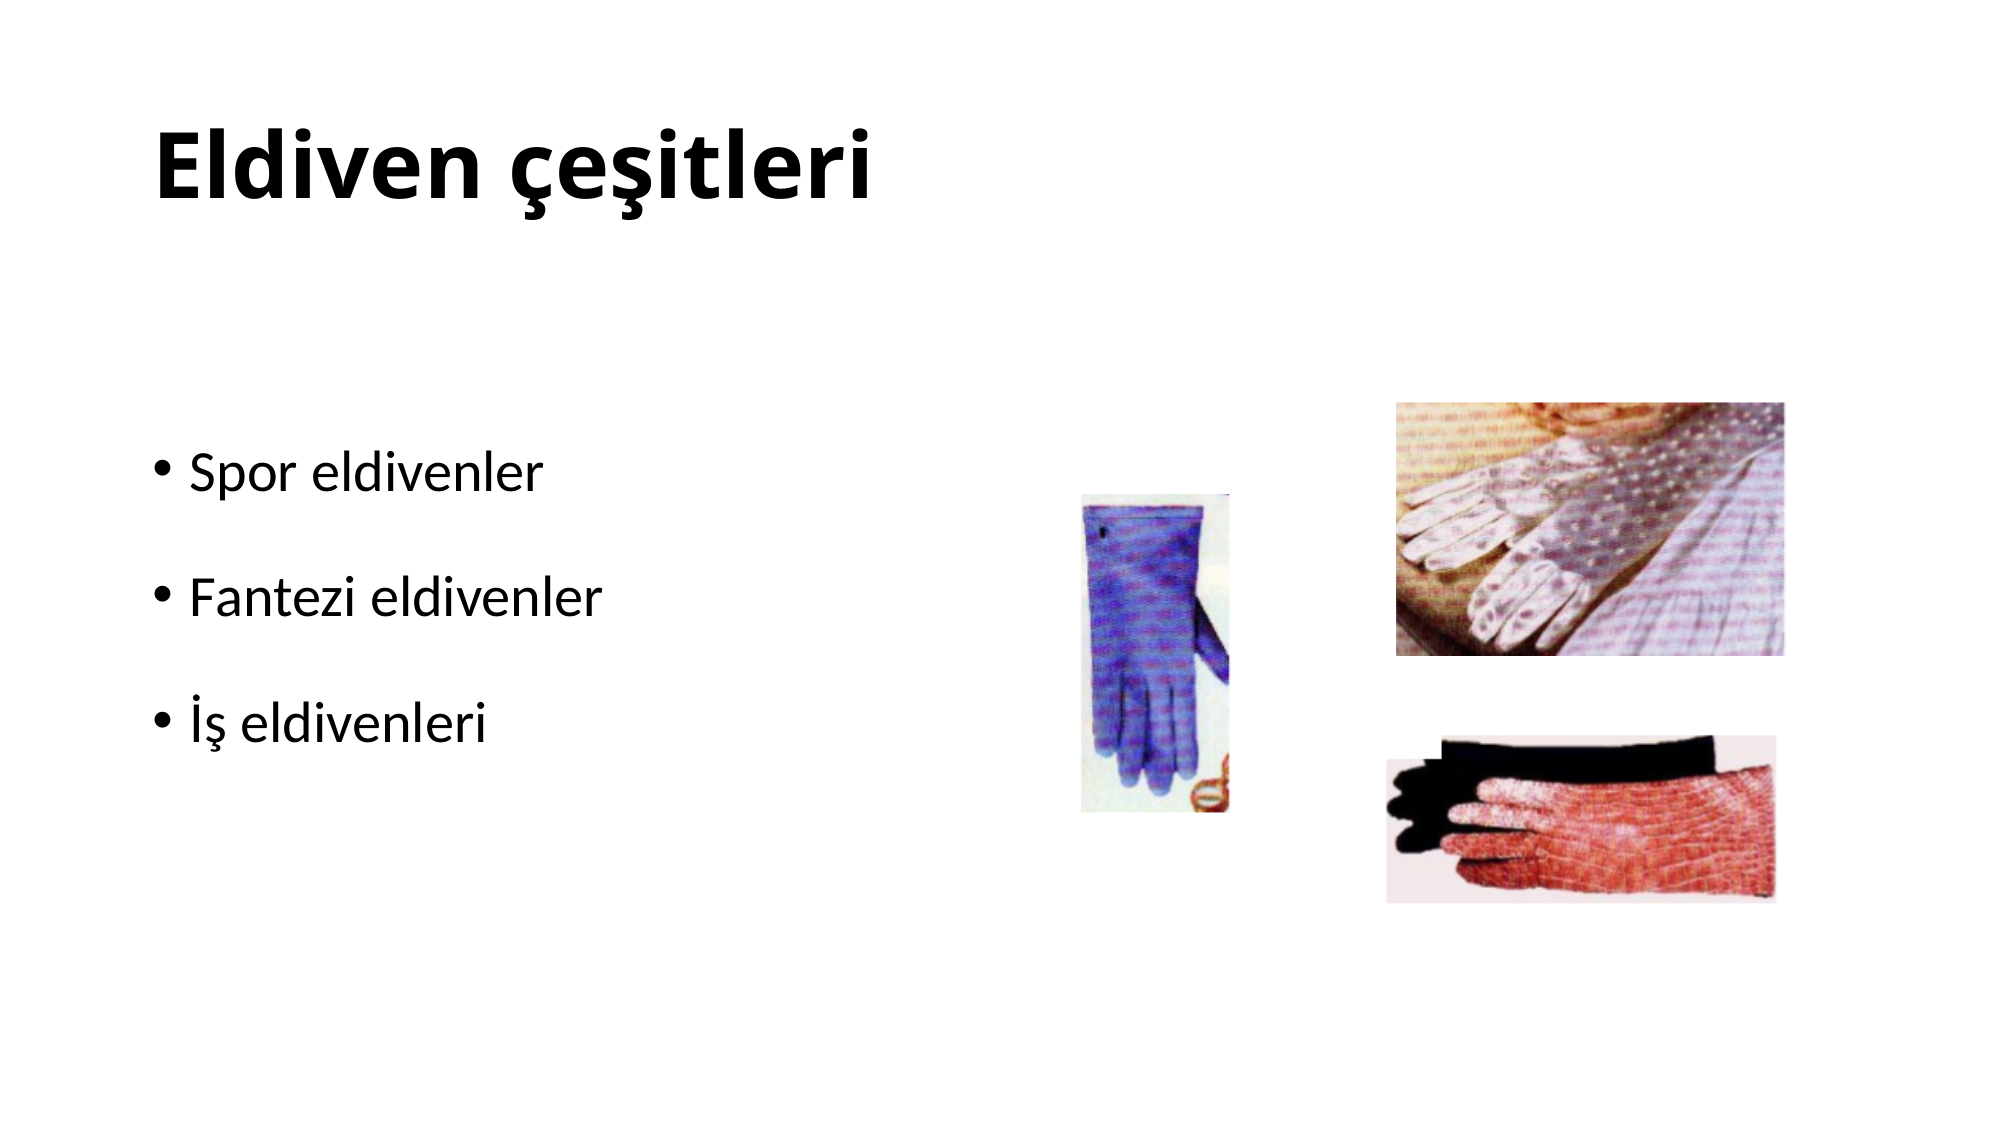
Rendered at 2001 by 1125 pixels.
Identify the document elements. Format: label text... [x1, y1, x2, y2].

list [1396, 398, 1786, 657]
picture [1075, 494, 1242, 819]
title Eldiven çeşitleri [137, 59, 1863, 278]
picture [1374, 726, 1786, 910]
list Spor eldivenler Fantezi eldivenler İş eldivenleri [137, 299, 988, 1014]
